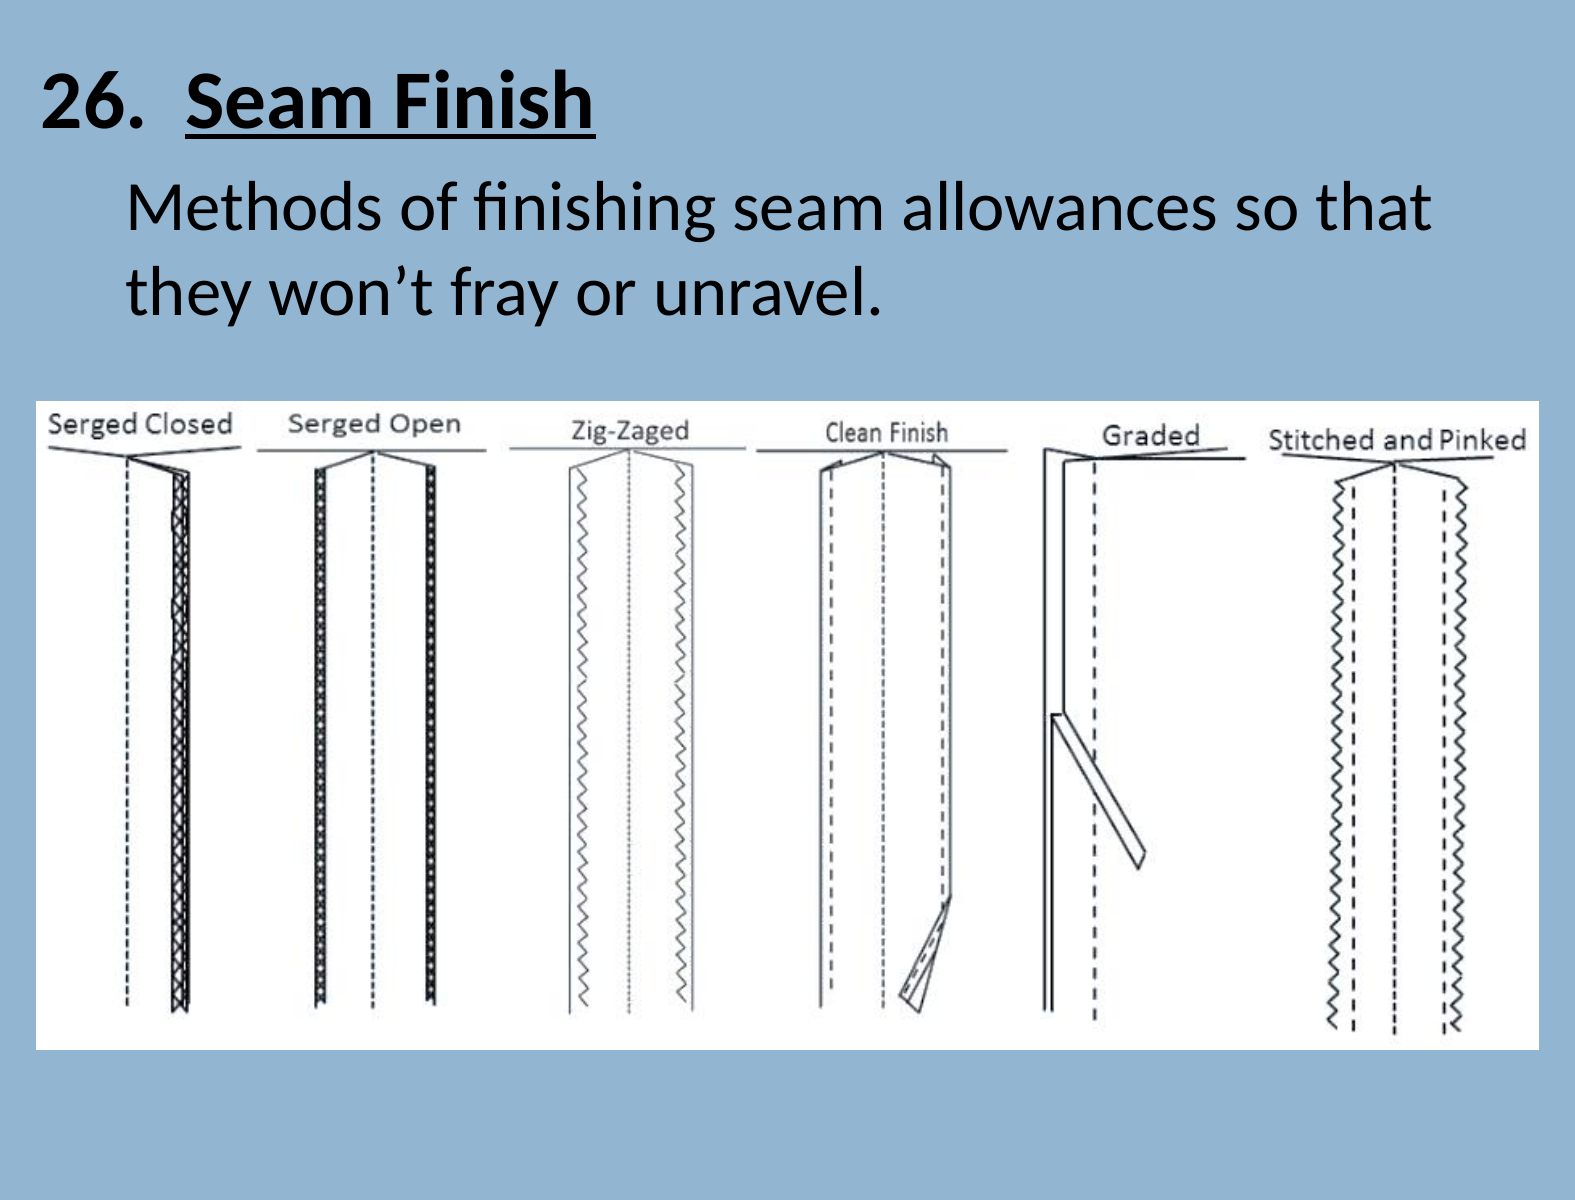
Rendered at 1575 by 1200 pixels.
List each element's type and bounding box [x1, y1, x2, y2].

text_box [24, 37, 1551, 1051]
